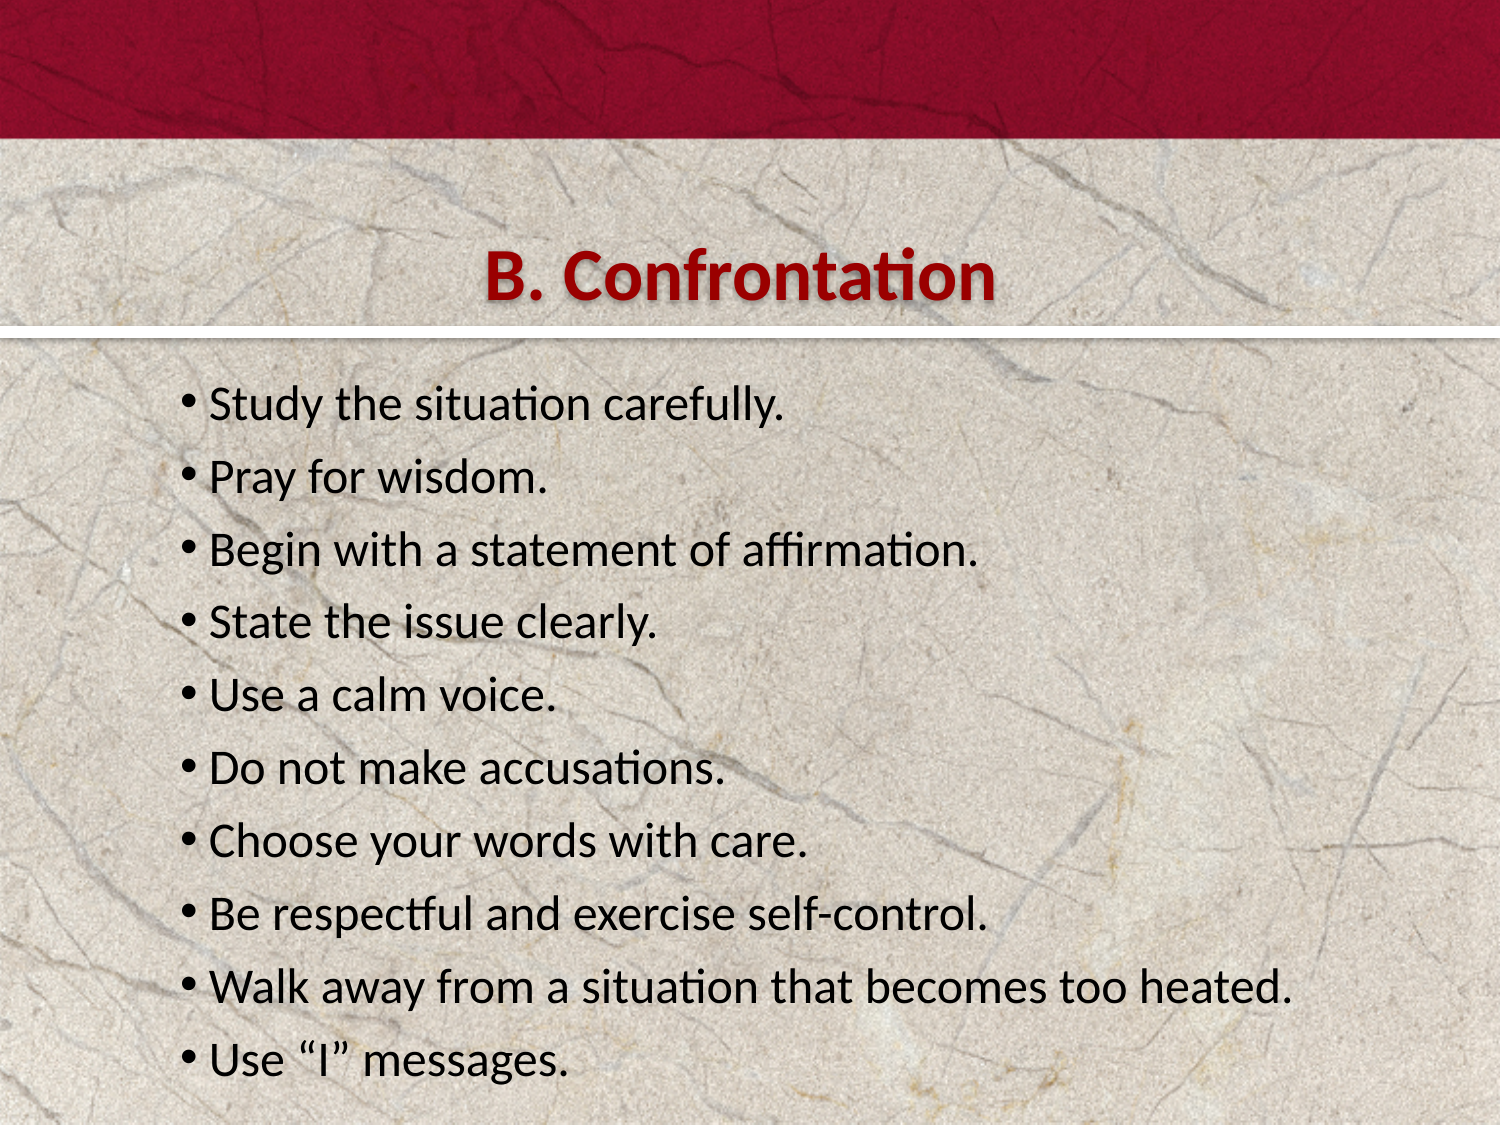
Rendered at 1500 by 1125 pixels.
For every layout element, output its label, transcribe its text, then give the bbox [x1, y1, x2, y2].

text_box [0, 326, 1500, 338]
picture [0, 338, 1500, 1125]
picture [0, 0, 1500, 218]
text_box Study the situation carefully. Pray for wisdom. Begin with a statement of affirmation. State the issue clearly. Use a calm voice. Do not make accusations. Choose your words with care. Be respectful and exercise self-control. Walk away from a situation that becomes too heated. Use “I” messages. [165, 349, 1365, 1094]
text_box B. Confrontation [0, 218, 1500, 324]
